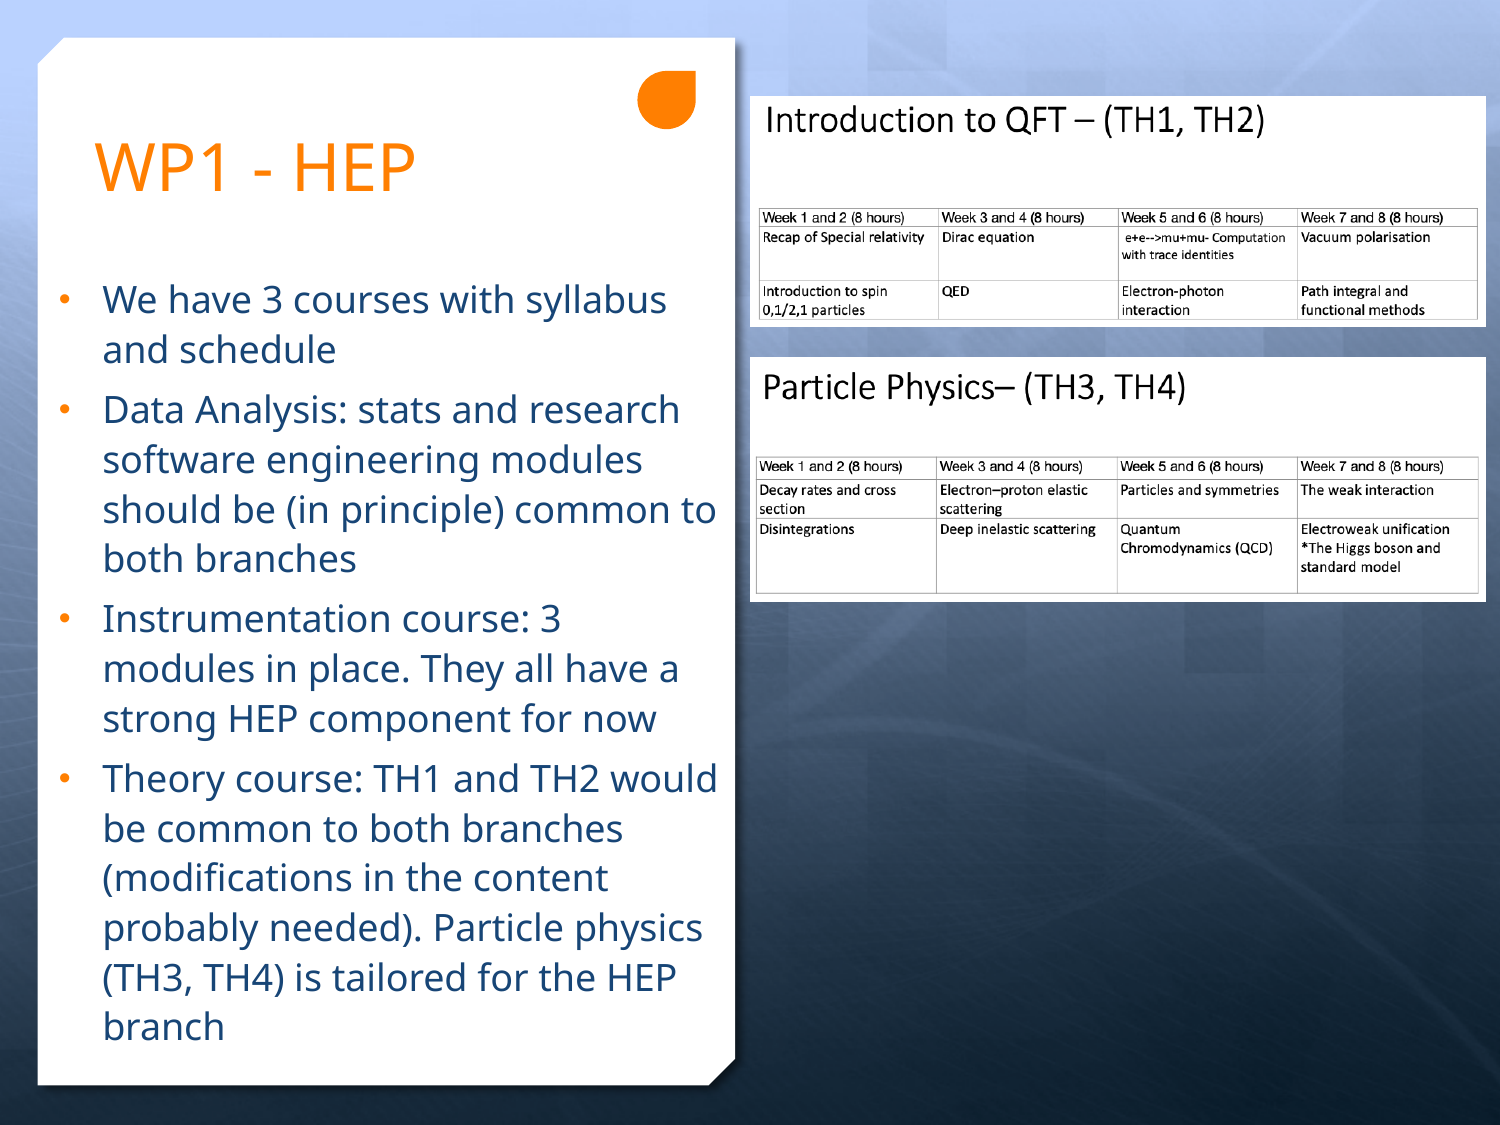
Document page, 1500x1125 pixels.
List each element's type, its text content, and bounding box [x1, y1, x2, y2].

picture [0, 0, 1500, 1125]
list We have 3 courses with syllabus and schedule Data Analysis: stats and research software engineering modules should be (in principle) common to both branches Instrumentation course: 3 modules in place. They all have a strong HEP component for now Theory course: TH1 and TH2 would be common to both branches (modifications in the content probably needed). Particle physics (TH3, TH4) is tailored for the HEP branch [50, 263, 728, 1073]
title WP1 - HEP [86, 89, 688, 213]
